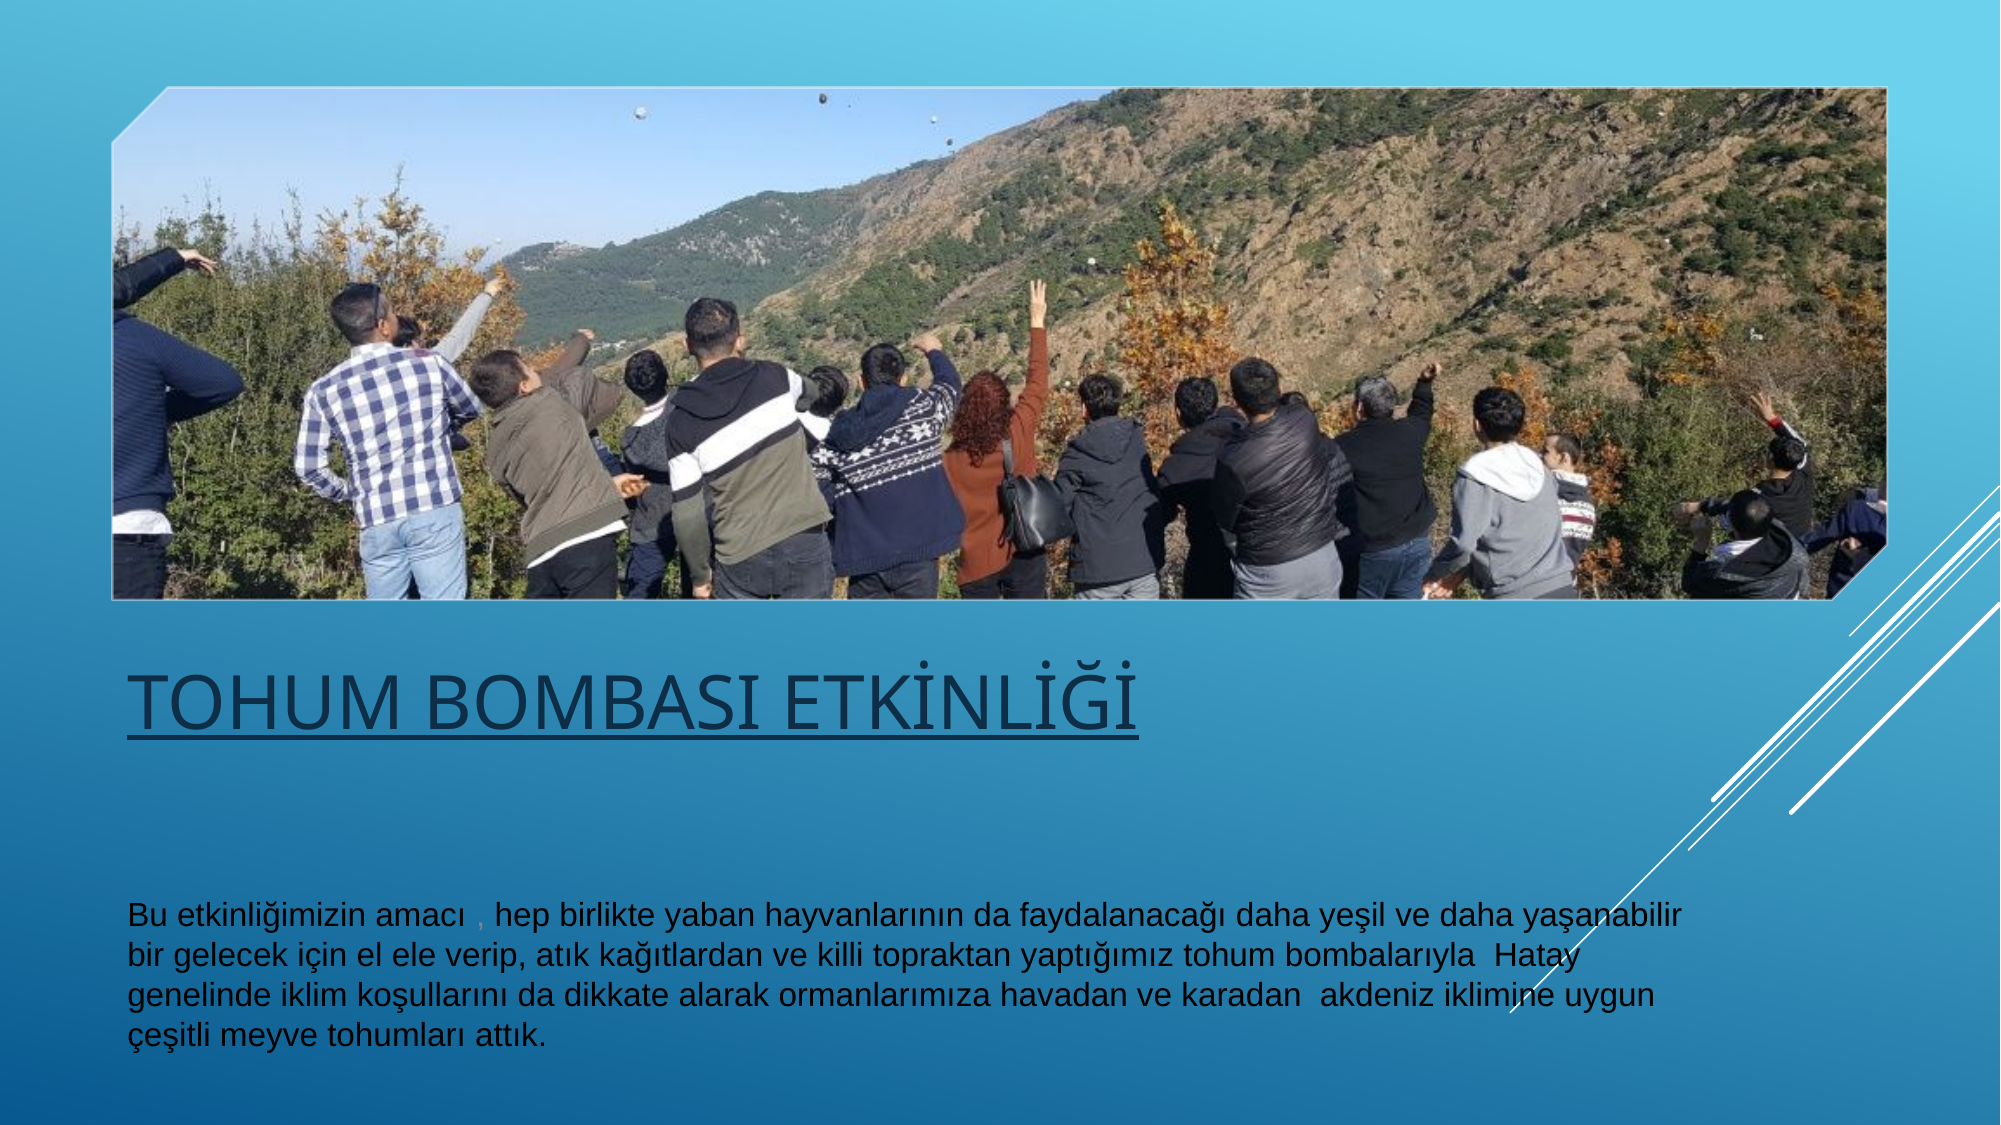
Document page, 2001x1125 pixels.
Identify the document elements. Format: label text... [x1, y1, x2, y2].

title TOHUM BOMBASI ETKİNLİĞİ [112, 602, 1513, 830]
list Bu etkinliğimizin amacı , hep birlikte yaban hayvanlarının da faydalanacağı daha yeşil ve daha yaşanabilir bir gelecek için el ele verip, atık kağıtlardan ve killi topraktan yaptığımız tohum bombalarıyla Hatay genelinde iklim koşullarını da dikkate alarak ormanlarımıza havadan ve karadan akdeniz iklimine uygun çeşitli meyve tohumları attık. [112, 885, 1715, 1077]
picture [112, 87, 1888, 601]
